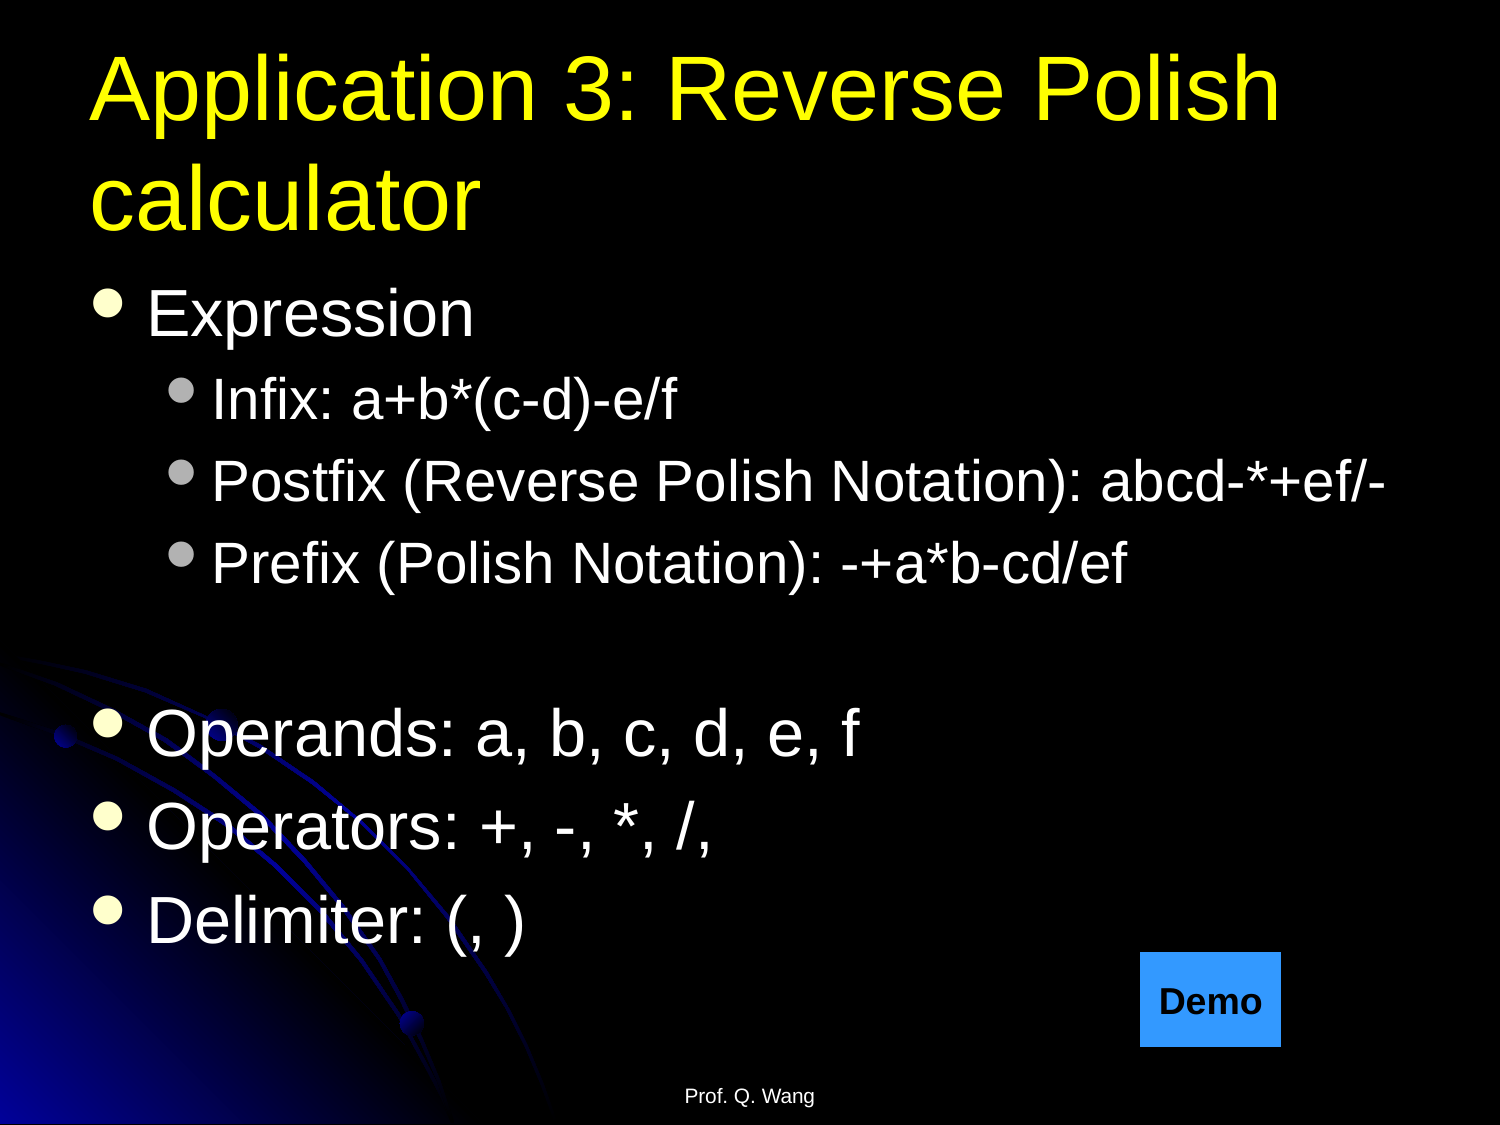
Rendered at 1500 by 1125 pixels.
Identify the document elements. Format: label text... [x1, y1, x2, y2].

footer Prof. Q. Wang [512, 1094, 988, 1125]
text_box Demo [1139, 952, 1282, 1047]
text_box Application 3: Reverse Polish calculator [74, 45, 1425, 233]
text_box Expression Infix: a+b*(c-d)-e/f Postfix (Reverse Polish Notation): abcd-*+ef/- Prefix (Polish Notation): -+a*b-cd/ef Operands: a, b, c, d, e, f Operators: +, -, *, /, Delimiter: (, ) [74, 262, 1425, 1094]
